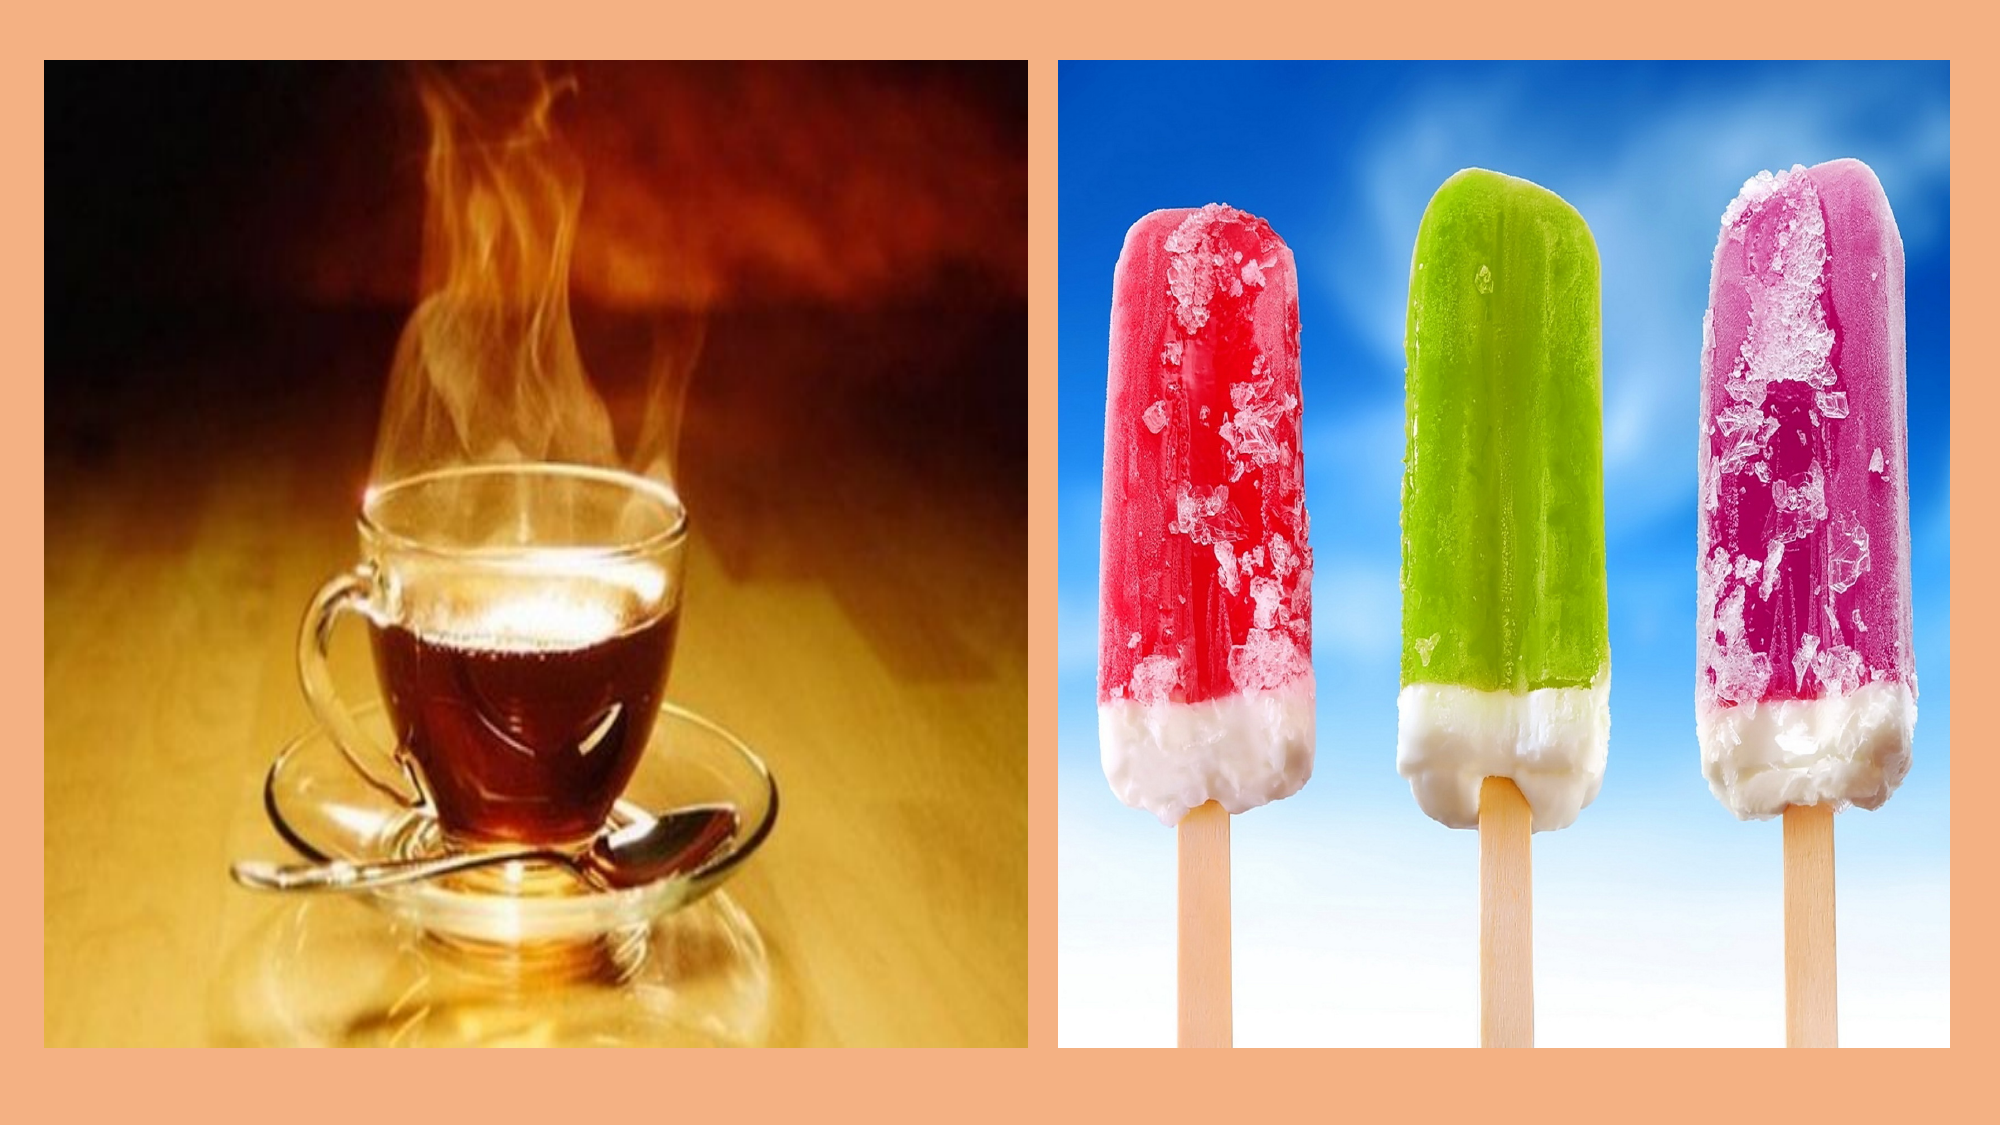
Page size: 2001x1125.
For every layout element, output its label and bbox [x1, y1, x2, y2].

picture [1058, 60, 1950, 1048]
picture [44, 60, 1028, 1048]
